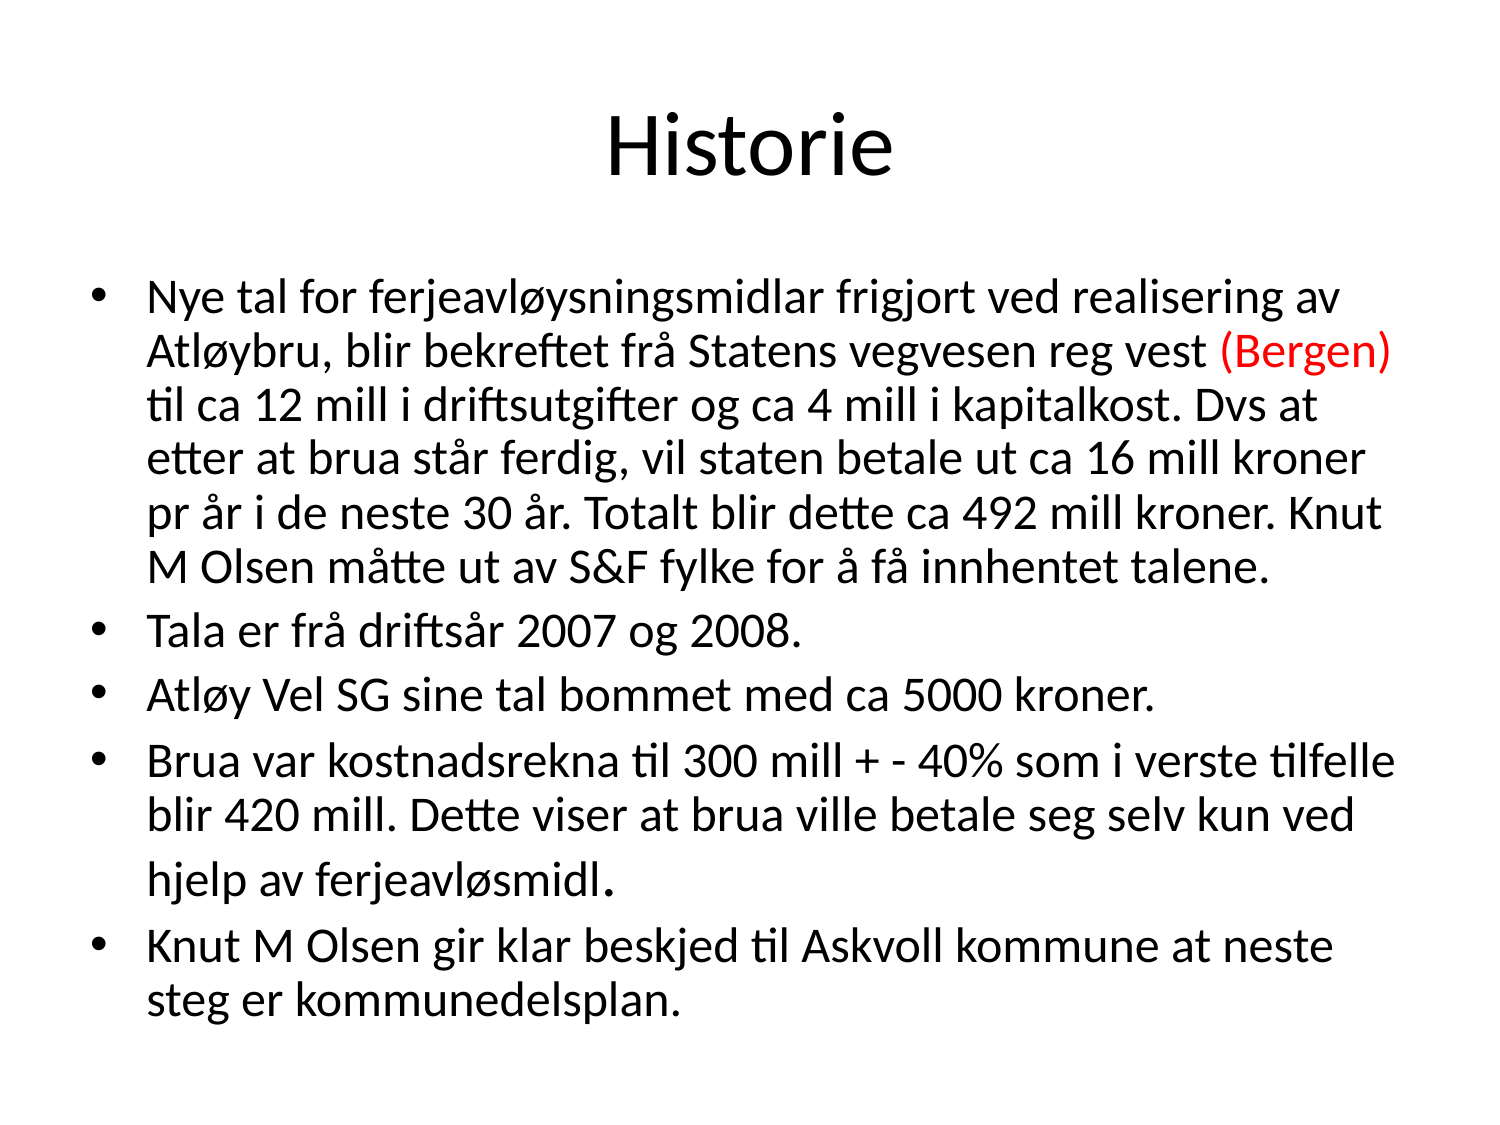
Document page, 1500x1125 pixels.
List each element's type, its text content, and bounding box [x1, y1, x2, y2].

list Nye tal for ferjeavløysningsmidlar frigjort ved realisering av Atløybru, blir bekreftet frå Statens vegvesen reg vest (Bergen) til ca 12 mill i driftsutgifter og ca 4 mill i kapitalkost. Dvs at etter at brua står ferdig, vil staten betale ut ca 16 mill kroner pr år i de neste 30 år. Totalt blir dette ca 492 mill kroner. Knut M Olsen måtte ut av S&F fylke for å få innhentet talene. Tala er frå driftsår 2007 og 2008. Atløy Vel SG sine tal bommet med ca 5000 kroner. Brua var kostnadsrekna til 300 mill + - 40% som i verste tilfelle blir 420 mill. Dette viser at brua ville betale seg selv kun ved hjelp av ferjeavløsmidl. Knut M Olsen gir klar beskjed til Askvoll kommune at neste steg er kommunedelsplan. [74, 262, 1426, 1006]
title Historie [74, 44, 1426, 233]
